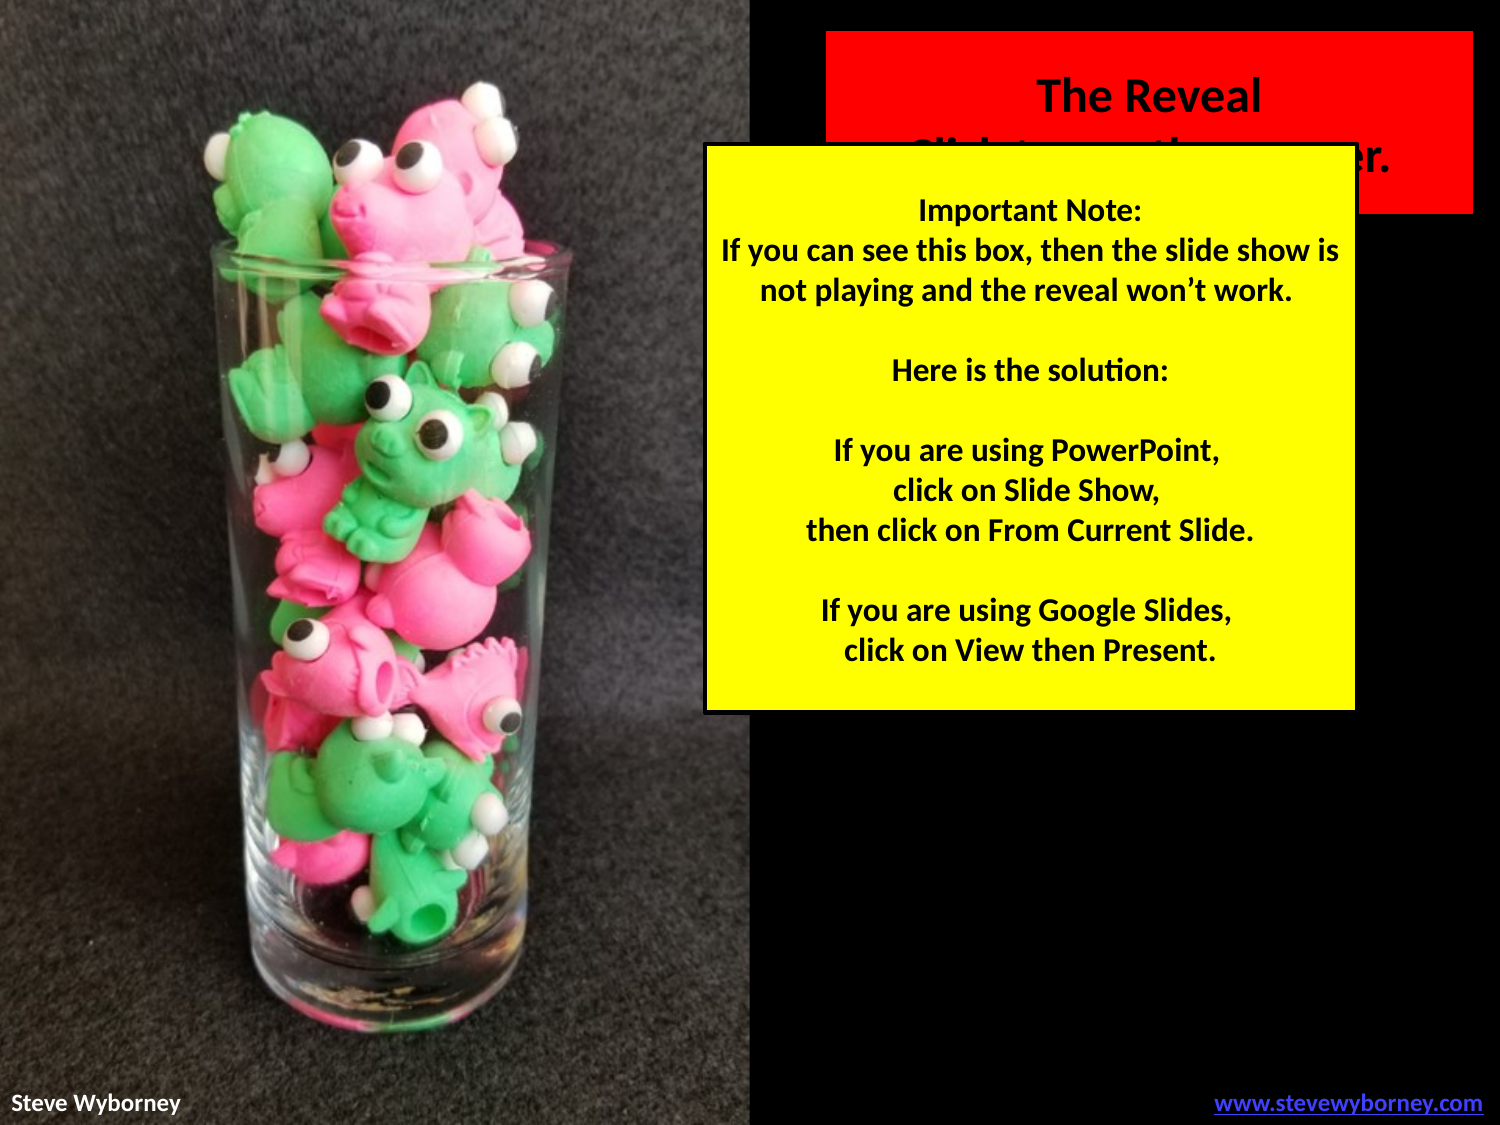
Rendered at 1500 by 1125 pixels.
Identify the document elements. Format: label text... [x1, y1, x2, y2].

text_box 21 erasers [823, 23, 1479, 215]
text_box The Reveal Click to see the answer. [821, 27, 1478, 218]
text_box www.stevewyborney.com [1199, 1079, 1499, 1125]
picture [0, 0, 751, 1125]
text_box Important Note: If you can see this box, then the slide show is not playing and the reveal won’t work. Here is the solution: If you are using PowerPoint, click on Slide Show, then click on From Current Slide. If you are using Google Slides, click on View then Present. [754, 142, 1359, 715]
